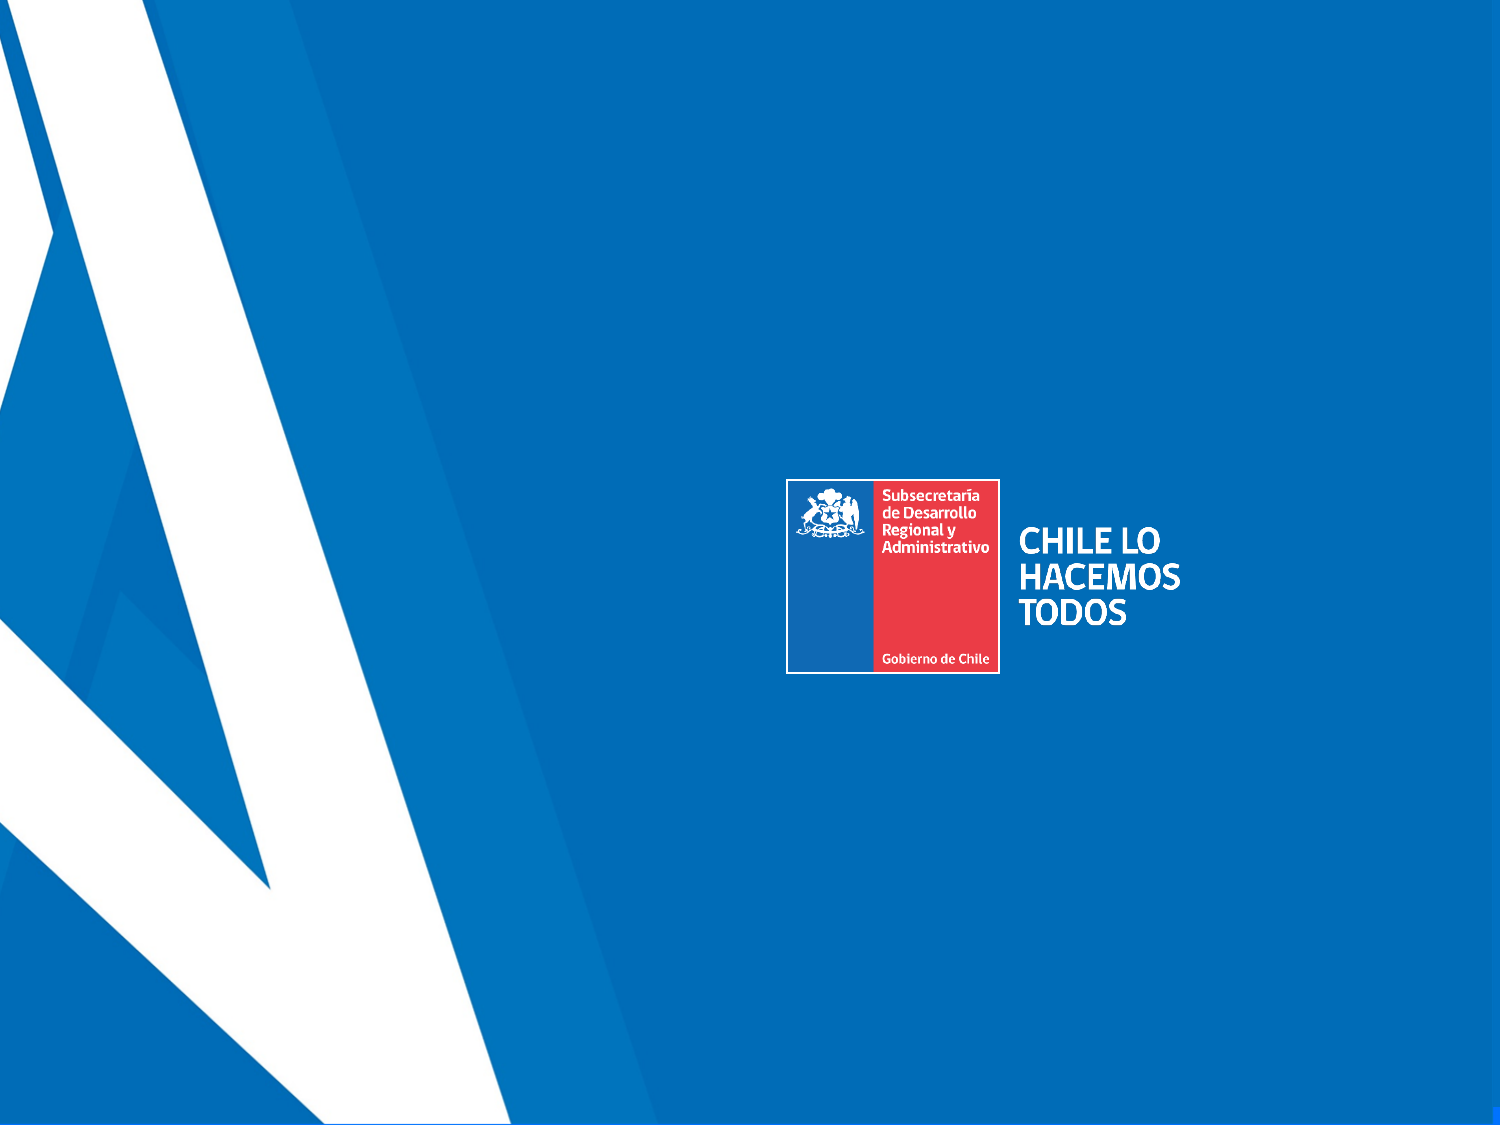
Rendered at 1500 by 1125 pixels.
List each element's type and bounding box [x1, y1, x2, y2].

text_box [0, 0, 1500, 1125]
